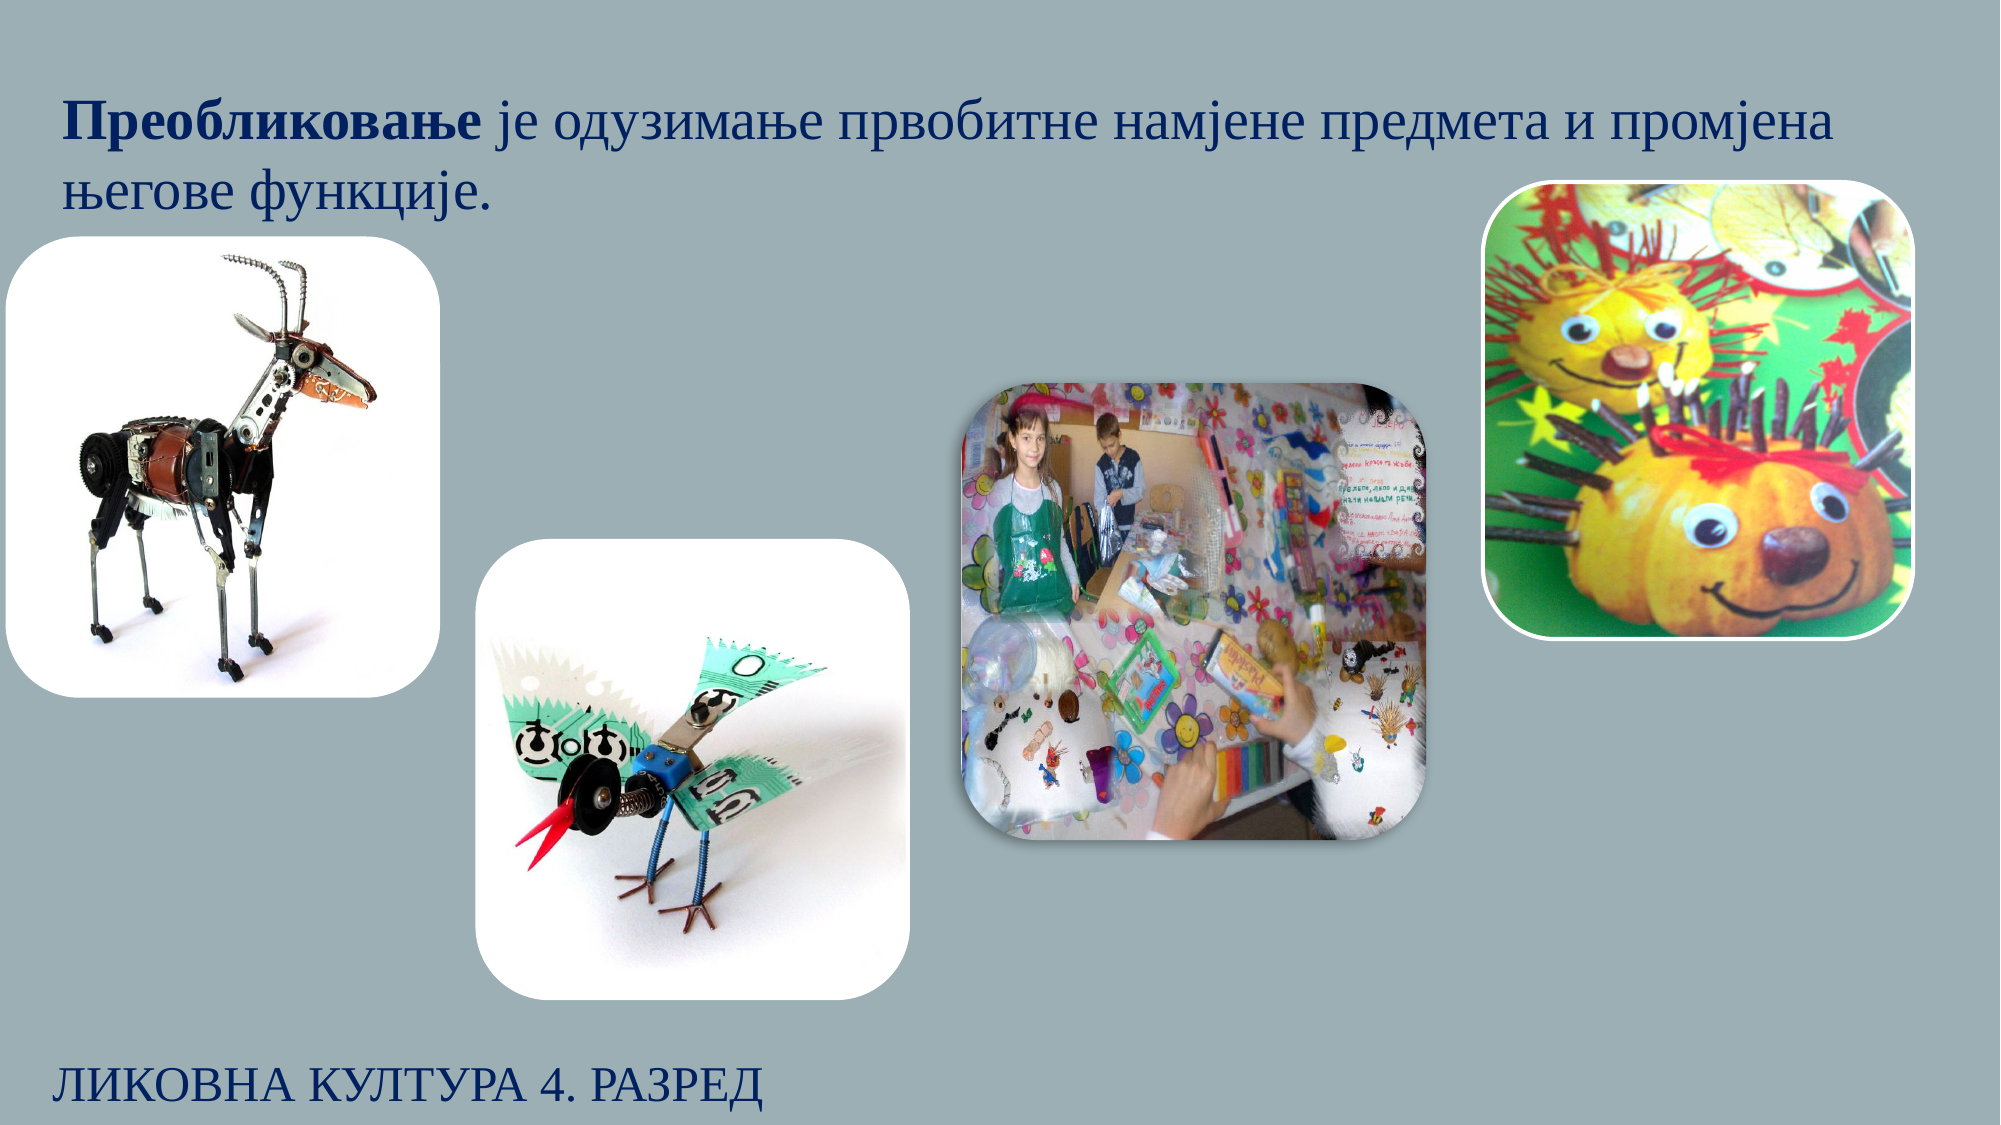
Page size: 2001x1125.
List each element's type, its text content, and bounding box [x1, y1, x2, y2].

text_box ЛИКОВНА КУЛТУРА 4. РАЗРЕД [0, 1018, 822, 1124]
picture [961, 383, 1427, 841]
text_box [7, 238, 438, 696]
text_box [477, 541, 908, 999]
text_box [1482, 182, 1914, 640]
text_box Преобликовање је одузимање првобитне намјене предмета и промјена његове функције. [47, 73, 1935, 439]
